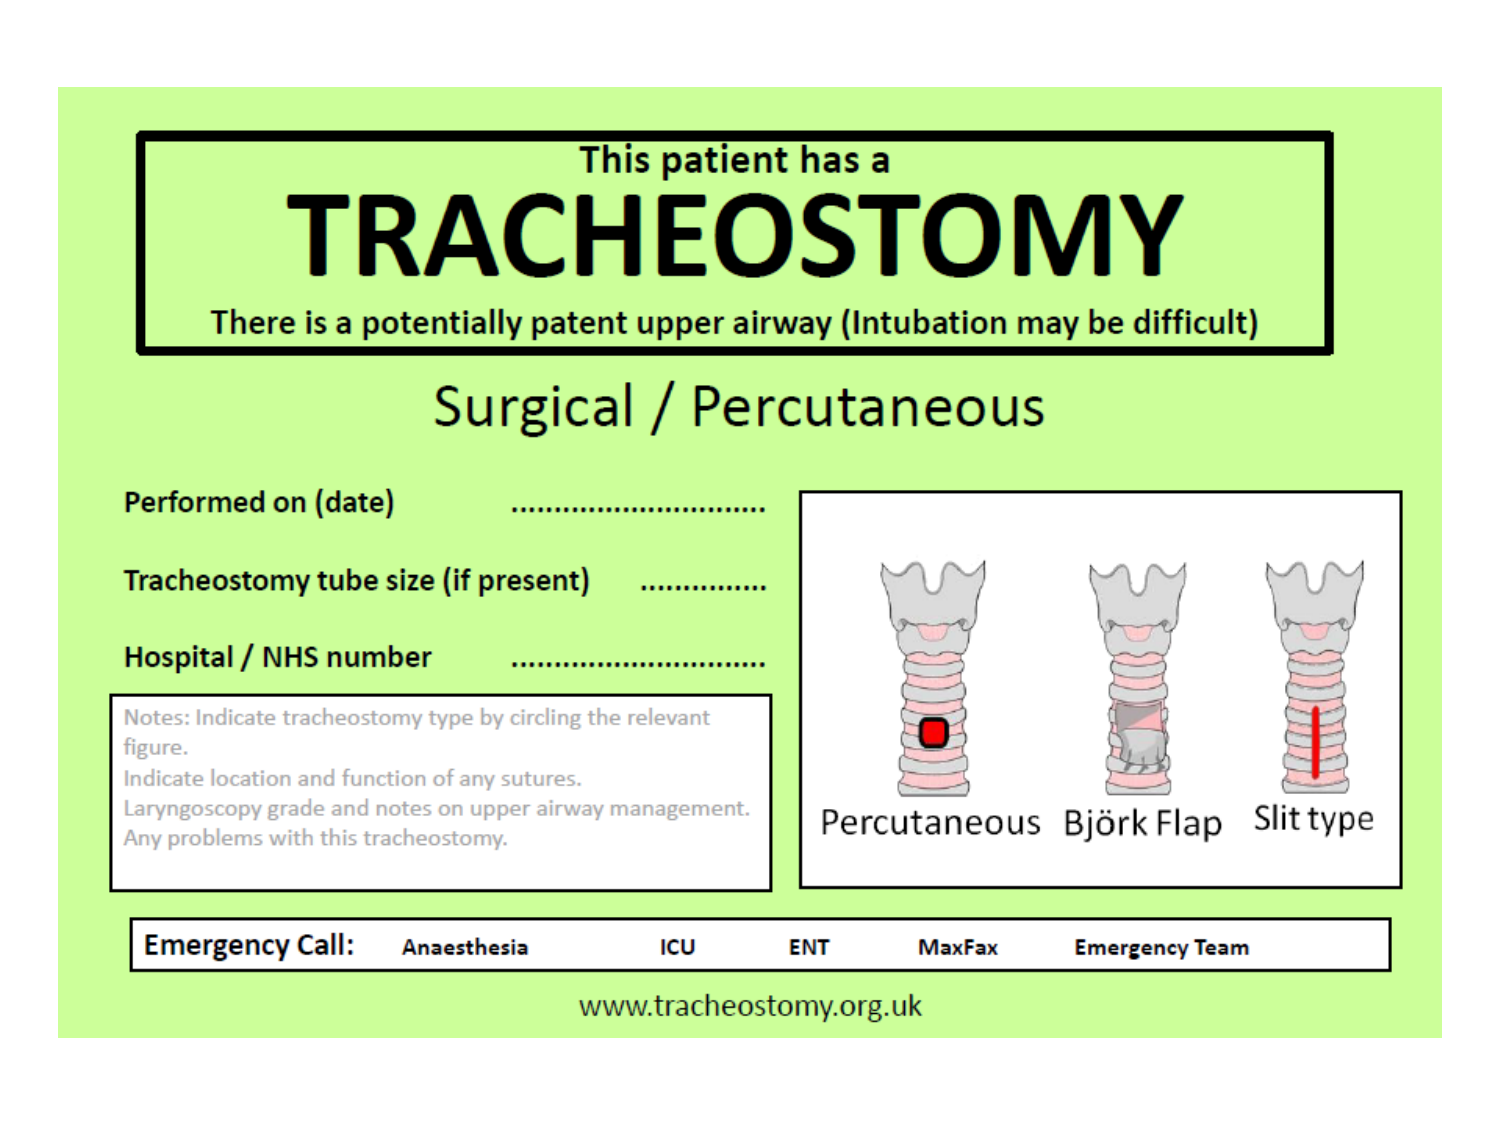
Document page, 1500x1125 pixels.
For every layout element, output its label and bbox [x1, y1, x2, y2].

picture [58, 87, 1442, 1038]
